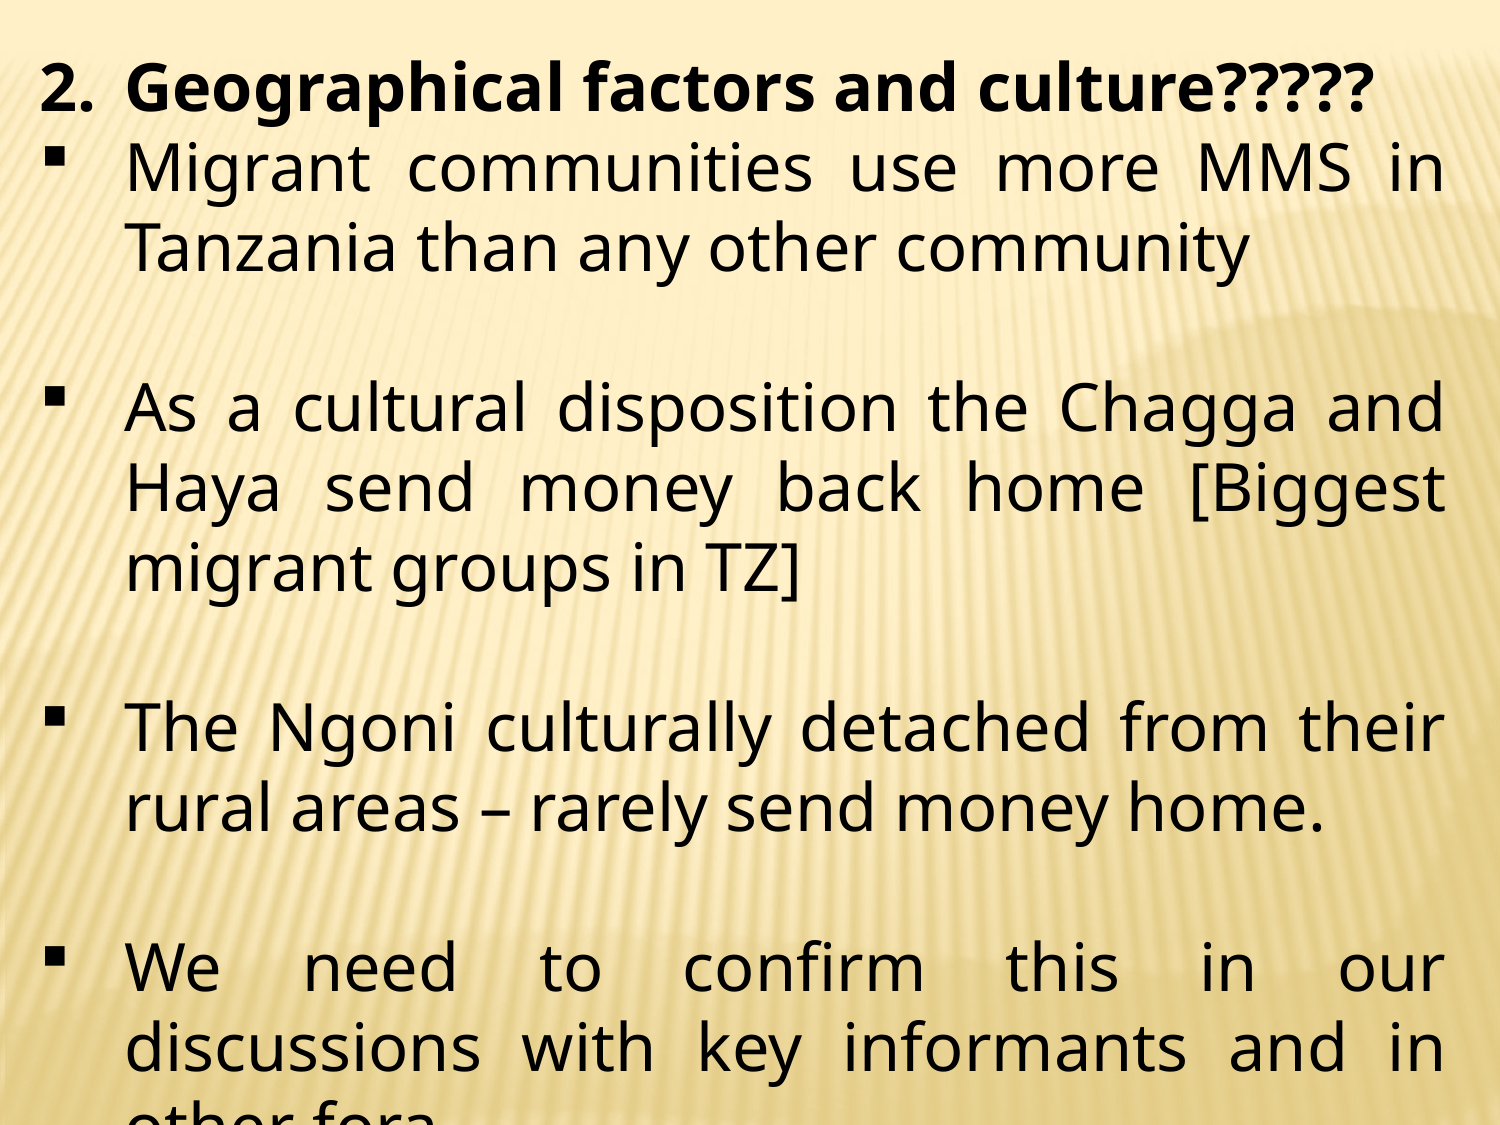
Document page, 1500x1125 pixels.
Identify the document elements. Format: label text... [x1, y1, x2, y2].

text_box Geographical factors and culture????? Migrant communities use more MMS in Tanzania than any other community As a cultural disposition the Chagga and Haya send money back home [Biggest migrant groups in TZ] The Ngoni culturally detached from their rural areas – rarely send money home. We need to confirm this in our discussions with key informants and in other fora [24, 37, 1463, 1125]
